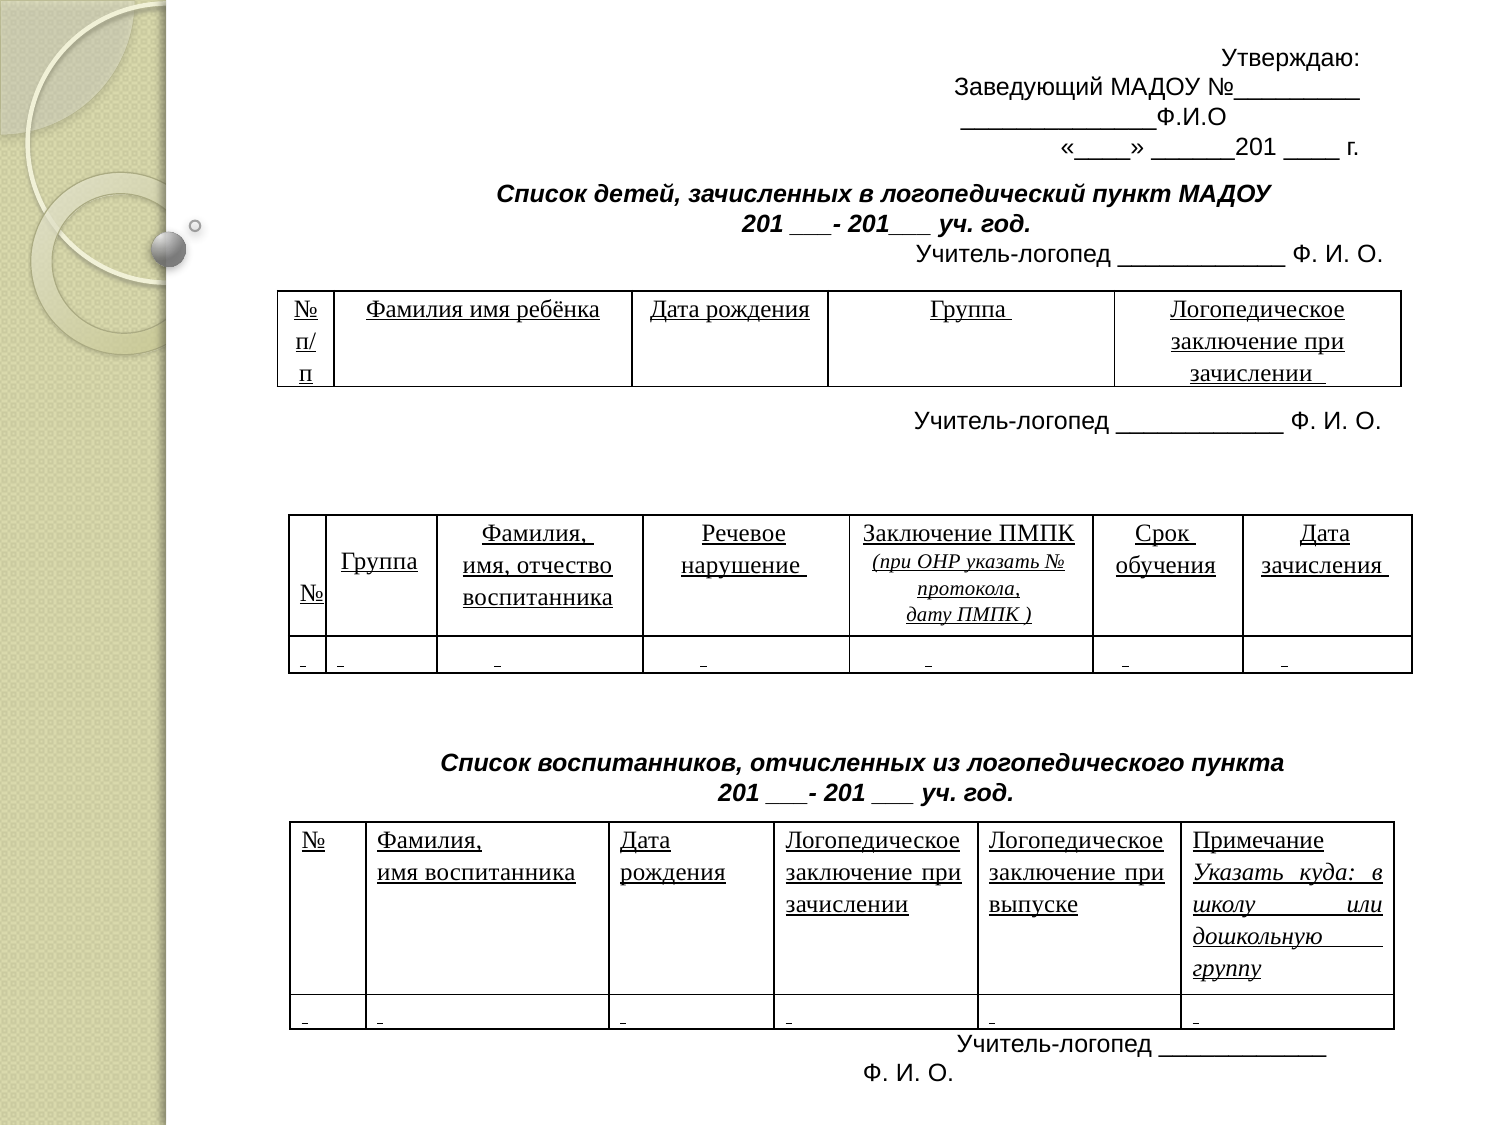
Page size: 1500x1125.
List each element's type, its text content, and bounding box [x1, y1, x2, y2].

table_cell [327, 637, 436, 672]
text_box Утверждаю: Заведующий МАДОУ №_________ ______________Ф.И.О «____» ______201 ____ г. [858, 33, 1376, 169]
table_cell [775, 995, 977, 1028]
table_cell [438, 637, 642, 672]
table_header Логопедическое заключение при выпуске [979, 823, 1180, 994]
table_header Речевое нарушение [644, 516, 849, 635]
text_box Учитель-логопед ____________ Ф. И. О. [299, 397, 1398, 443]
table_header №п/ п [278, 292, 333, 386]
table_header Дата рождения [633, 292, 827, 386]
table_header Группа [327, 516, 436, 635]
table_header Логопедическое заключение при зачислении [1115, 292, 1400, 386]
table_cell [290, 637, 325, 672]
table_header Дата рождения [610, 823, 773, 994]
table_cell [291, 995, 365, 1028]
table_header Группа [829, 292, 1114, 386]
table_cell [610, 995, 773, 1028]
table_header Срок обучения [1094, 516, 1242, 635]
table_header Дата зачисления [1244, 516, 1411, 635]
table_header Заключение ПМПК (при ОНР указать № протокола, дату ПМПК ) [850, 516, 1092, 635]
table_cell [1094, 637, 1242, 672]
table_header № [291, 823, 365, 994]
text_box Учитель-логопед ____________ Ф. И. О. [847, 1034, 1348, 1125]
table_header Фамилия, имя воспитанника [367, 823, 608, 994]
table_header № [290, 516, 325, 635]
table_cell [367, 995, 608, 1028]
table_cell [979, 995, 1180, 1028]
table_cell [850, 637, 1092, 672]
table_cell [644, 637, 849, 672]
table_header Фамилия имя ребёнка [335, 292, 631, 386]
table_cell [1244, 637, 1411, 672]
text_box Список воспитанников, отчисленных из логопедического пункта 201 ___- 201 ___ уч. год. [312, 739, 1347, 815]
table_header Логопедическое заключение при зачислении [775, 823, 977, 994]
table_header Фамилия, имя, отчество воспитанника [438, 516, 642, 635]
table_cell [1182, 995, 1393, 1028]
table_header Примечание Указать куда: в школу или дошкольную группу [1182, 823, 1393, 994]
text_box Список детей, зачисленных в логопедический пункт МАДОУ 201 ___- 201___ уч. год. Учитель-логопед ____________ Ф. И. О. [301, 170, 1400, 276]
